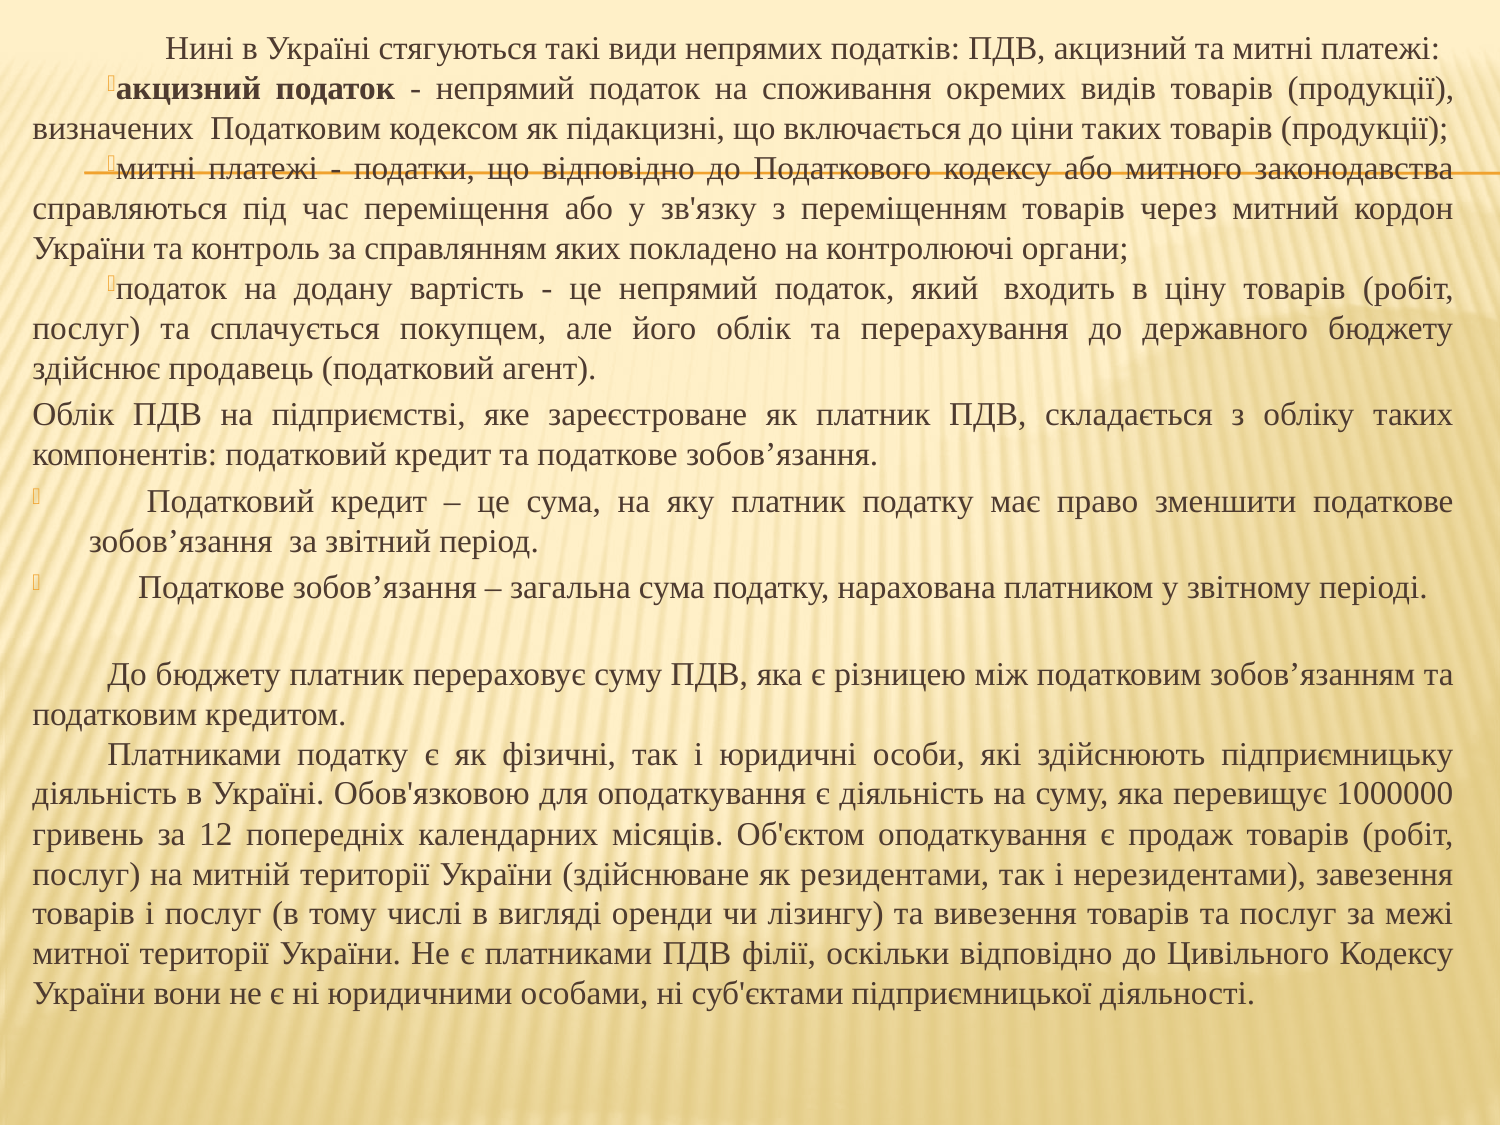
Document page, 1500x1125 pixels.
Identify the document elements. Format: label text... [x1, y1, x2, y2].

list Нині в Україні стягуються такі види непрямих податків: ПДВ, акцизний та митні платежі: акцизний податок - непрямий податок на споживання окремих видів товарів (продукції), визначених Податковим кодексом як підакцизні, що включається до ціни таких товарів (продукції); митні платежі - податки, що відповідно до Податкового кодексу або митного законодавства справляються під час переміщення або у зв'язку з переміщенням товарів через митний кордон України та контроль за справлянням яких покладено на контролюючі органи; податок на додану вартість - це непрямий податок, який входить в ціну товарів (робіт, послуг) та сплачується покупцем, але його облік та перерахування до державного бюджету здійснює продавець (податковий агент). Облік ПДВ на підприємстві, яке зареєстроване як платник ПДВ, складається з обліку таких компонентів: податковий кредит та податкове зобов’язання. Податковий кредит – це сума, на яку платник податку має право зменшити податкове зобов’язання за звітний період. Податкове зобов’язання – загальна сума податку, нарахована платником у звітному періоді. До бюджету платник перераховує суму ПДВ, яка є різницею між податковим зобов’язанням та податковим кредитом. Платниками податку є як фізичні, так і юридичні особи, які здійснюють підприємницьку діяльність в Україні. Обов'язковою для оподаткування є діяльність на суму, яка перевищує 1000000 гривень за 12 попередніх календарних місяців. Об'єктом оподаткування є продаж товарів (робіт, послуг) на митній території України (здійснюване як резидентами, так і нерезидентами), завезення товарів і послуг (в тому числі в вигляді оренди чи лізингу) та вивезення товарів та послуг за межі митної території України. Не є платниками ПДВ філії, оскільки відповідно до Цивільного Кодексу України вони не є ні юридичними особами, ні суб'єктами підприємницької діяльності. [17, 19, 1471, 1083]
